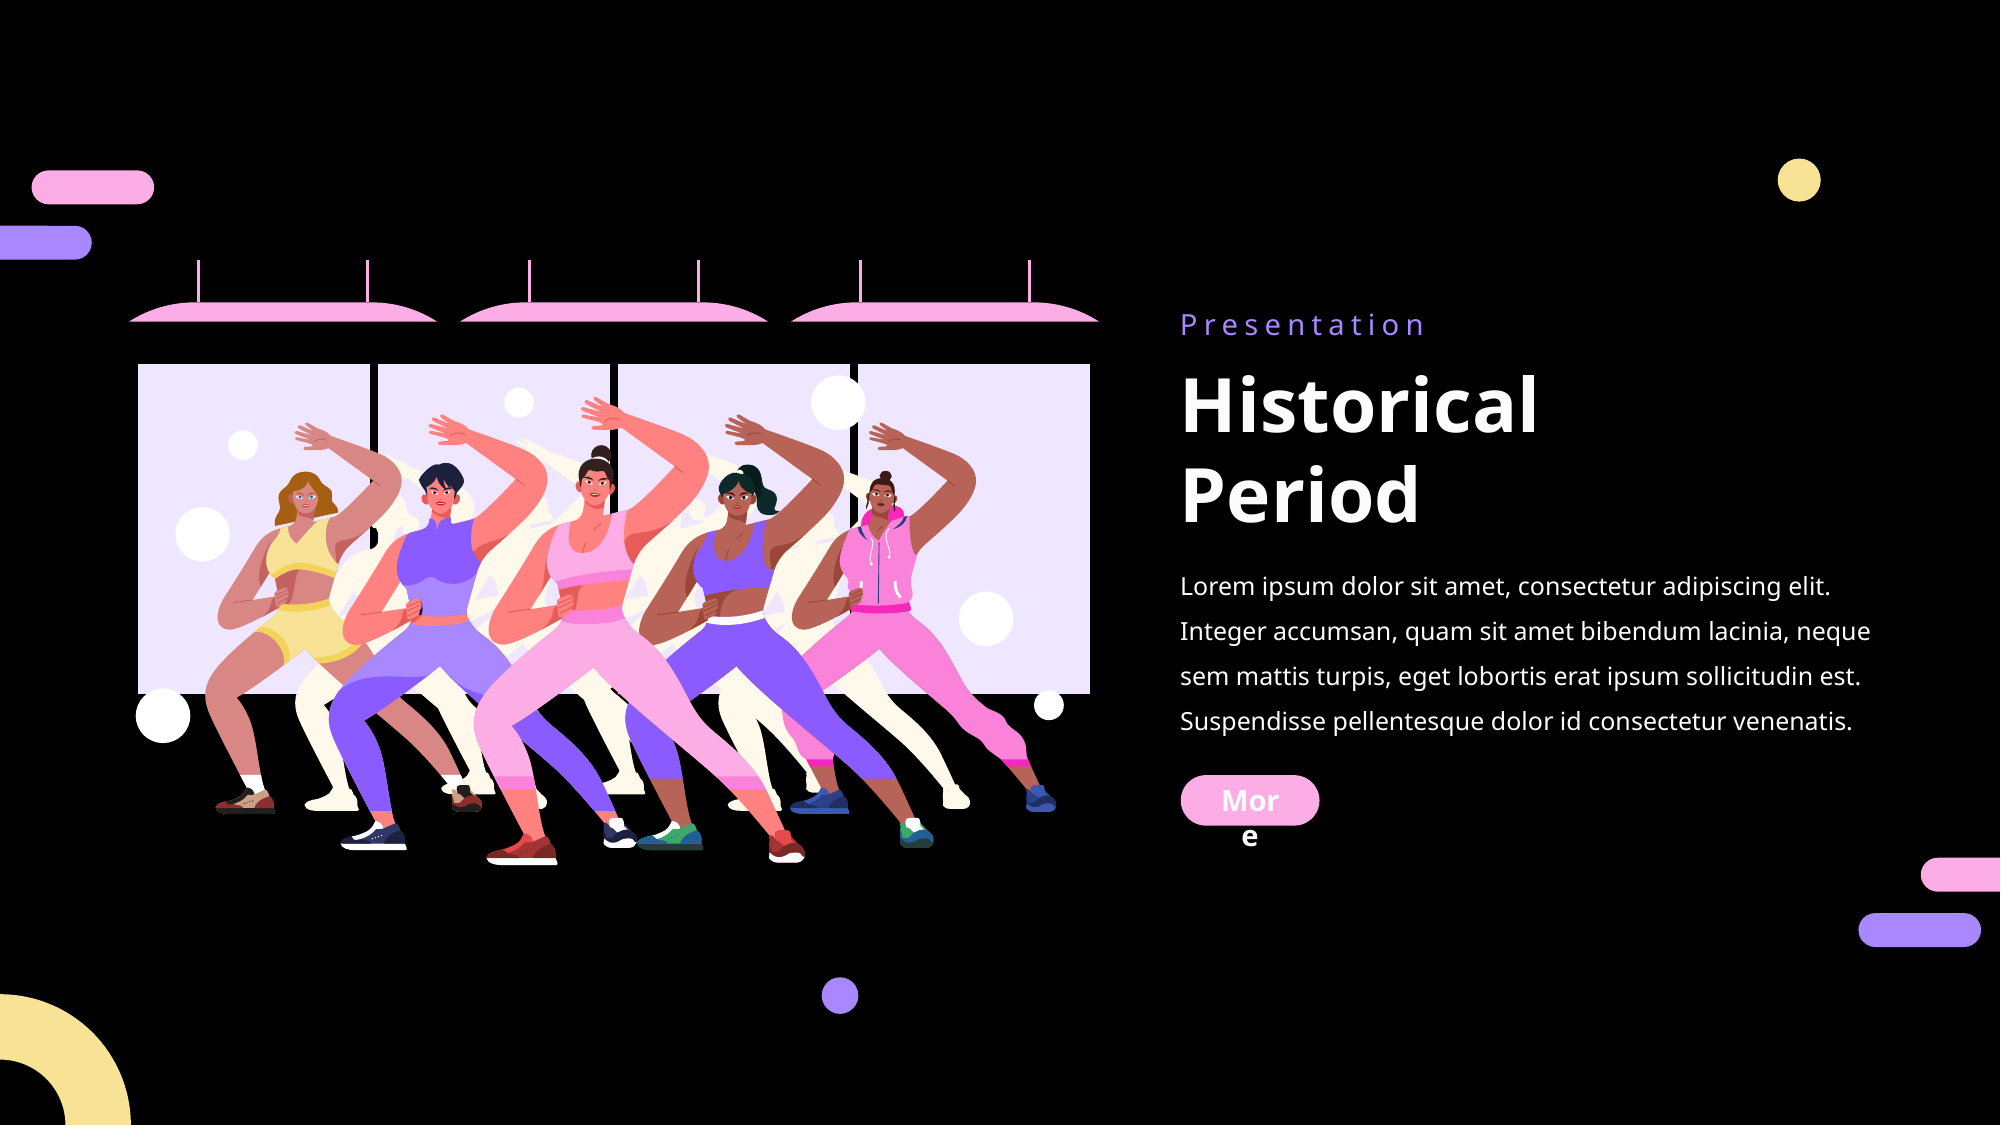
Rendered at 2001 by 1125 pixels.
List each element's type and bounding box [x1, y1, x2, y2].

text_box [1776, 157, 1822, 203]
text_box [129, 259, 1100, 866]
text_box [1165, 299, 1920, 826]
text_box [820, 976, 860, 1015]
text_box [0, 993, 132, 1125]
text_box [16, 122, 107, 308]
text_box [1906, 809, 1996, 995]
